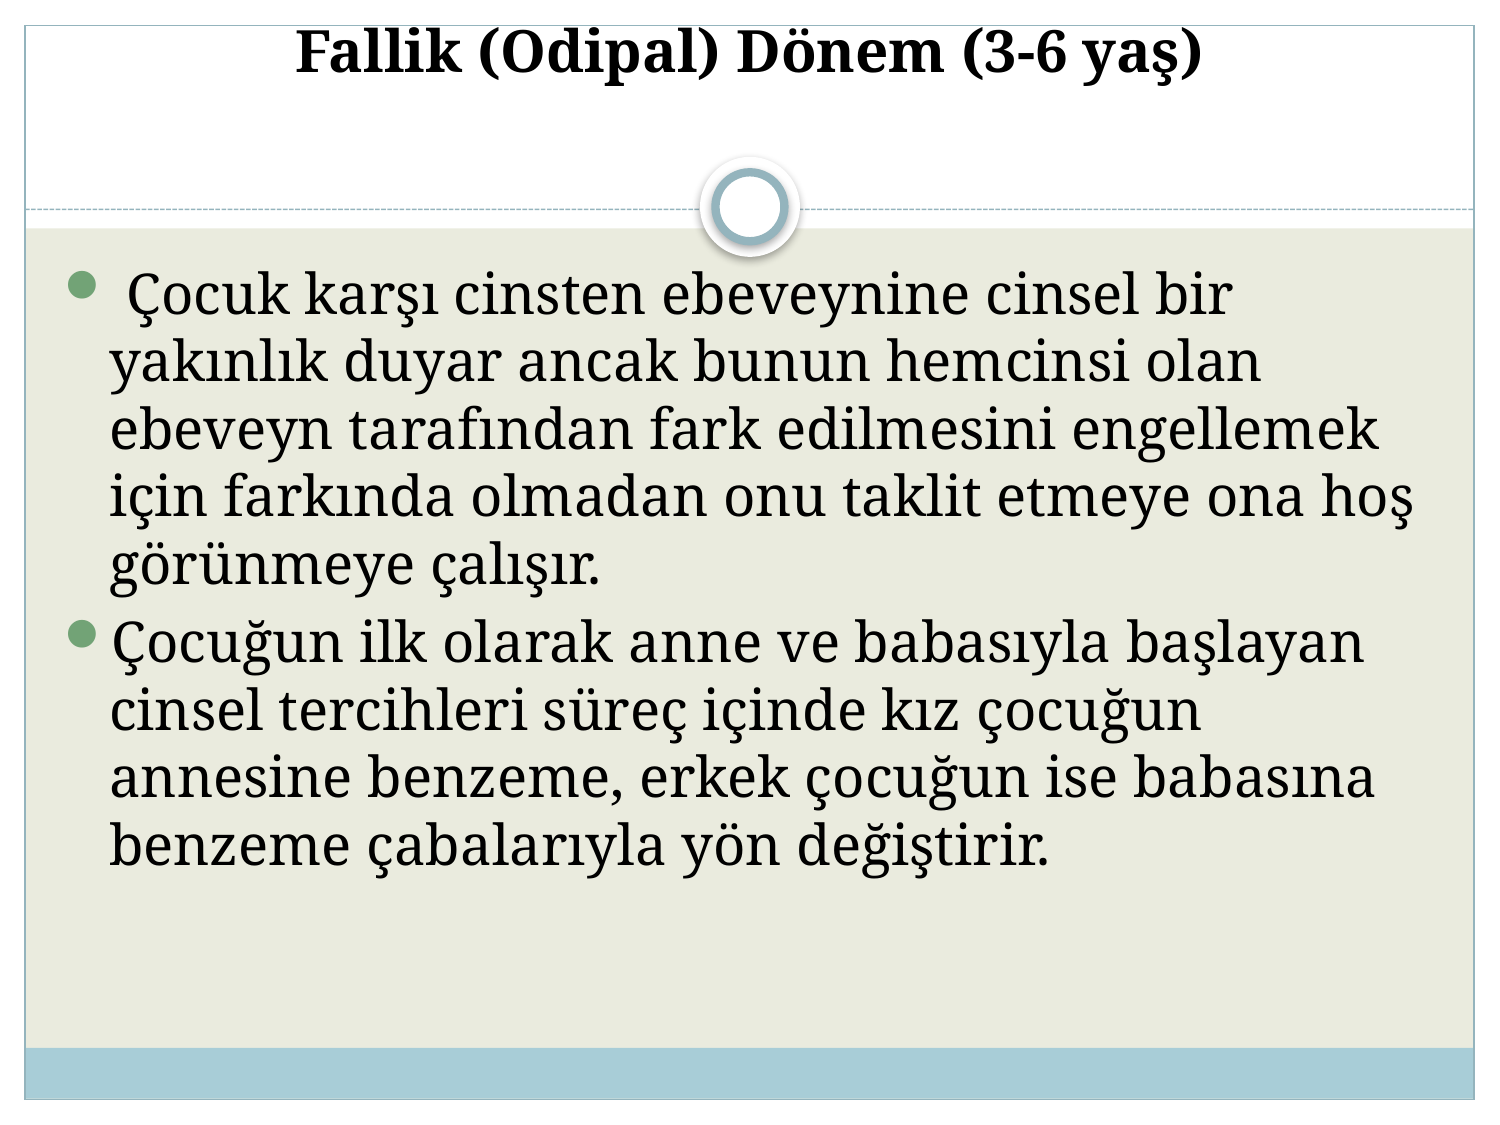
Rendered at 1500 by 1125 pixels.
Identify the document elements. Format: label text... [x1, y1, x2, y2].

title Fallik (Odipal) Dönem (3-6 yaş) [49, 37, 1450, 162]
list Çocuk karşı cinsten ebeveynine cinsel bir yakınlık duyar ancak bunun hemcinsi olan ebeveyn tarafından fark edilmesini engellemek için farkında olmadan onu taklit etmeye ona hoş görünmeye çalışır. Çocuğun ilk olarak anne ve babasıyla başlayan cinsel tercihleri süreç içinde kız çocuğun annesine benzeme, erkek çocuğun ise babasına benzeme çabalarıyla yön değiştirir. [49, 250, 1445, 1001]
